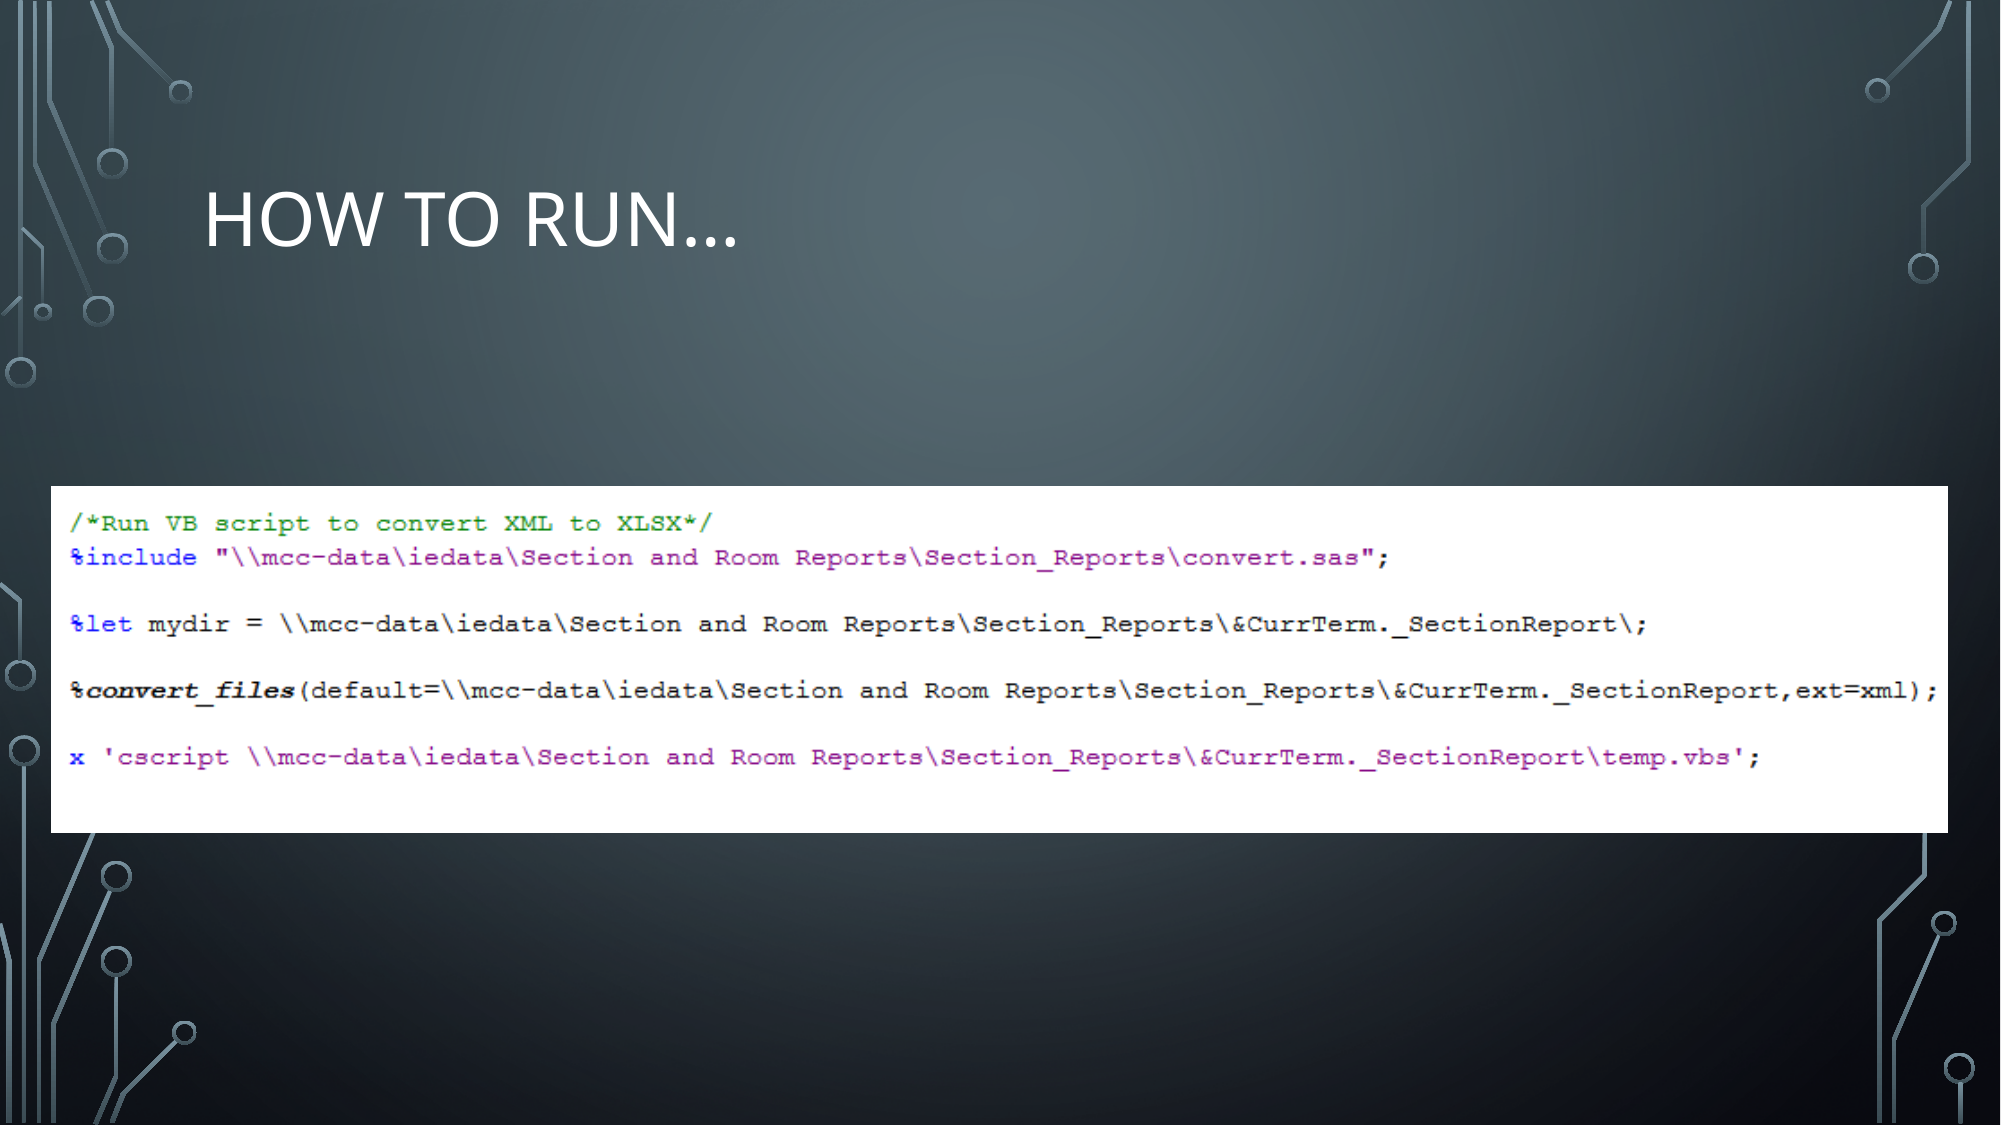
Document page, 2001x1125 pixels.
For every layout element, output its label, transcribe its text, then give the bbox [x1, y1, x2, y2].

title How to run… [187, 101, 1813, 344]
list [51, 486, 1948, 833]
